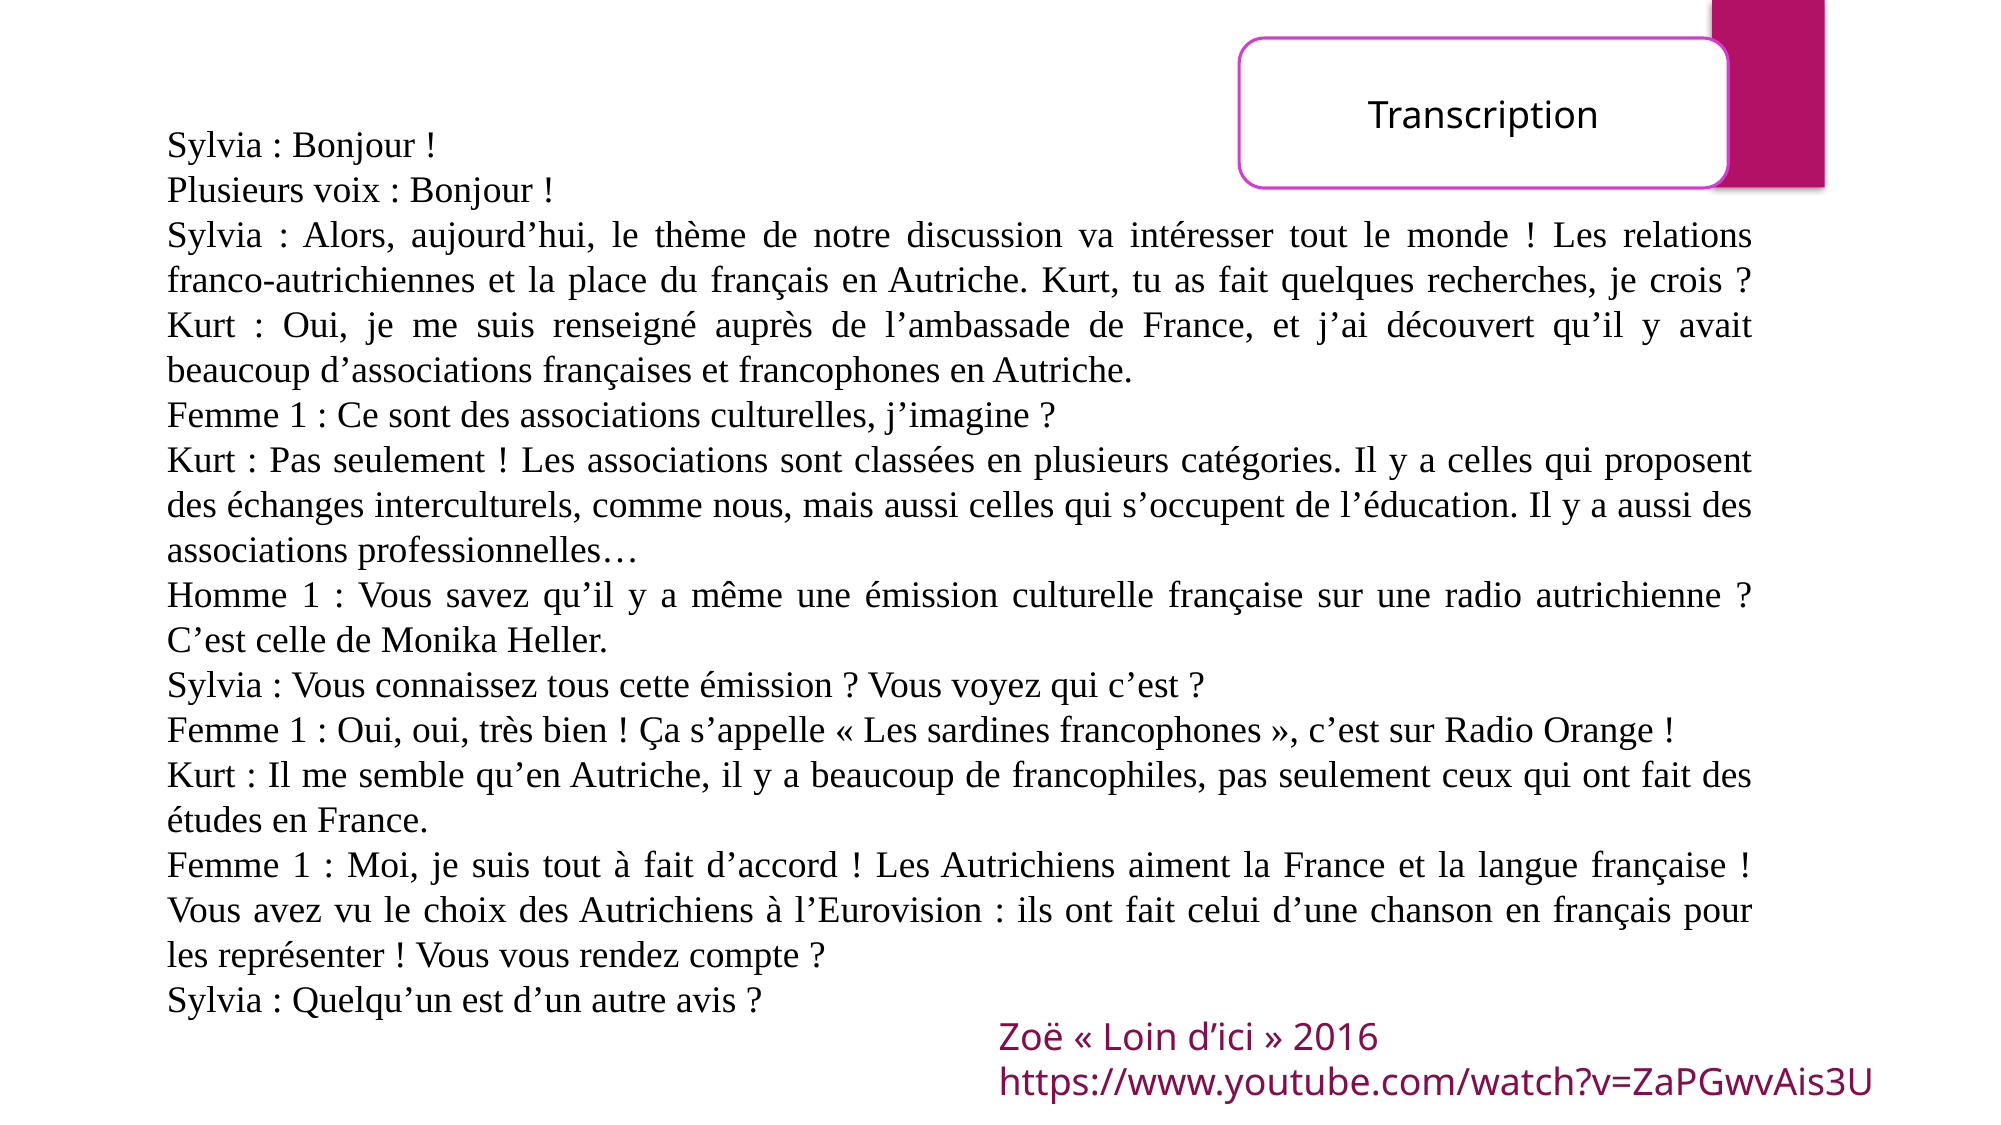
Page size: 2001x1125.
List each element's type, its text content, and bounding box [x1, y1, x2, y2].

text_box Sylvia : Bonjour ! Plusieurs voix : Bonjour ! Sylvia : Alors, aujourd’hui, le thème de notre discussion va intéresser tout le monde ! Les relations franco-autrichiennes et la place du français en Autriche. Kurt, tu as fait quelques recherches, je crois ? Kurt : Oui, je me suis renseigné auprès de l’ambassade de France, et j’ai découvert qu’il y avait beaucoup d’associations françaises et francophones en Autriche. Femme 1 : Ce sont des associations culturelles, j’imagine ? Kurt : Pas seulement ! Les associations sont classées en plusieurs catégories. Il y a celles qui proposent des échanges interculturels, comme nous, mais aussi celles qui s’occupent de l’éducation. Il y a aussi des associations professionnelles… Homme 1 : Vous savez qu’il y a même une émission culturelle française sur une radio autrichienne ? C’est celle de Monika Heller. Sylvia : Vous connaissez tous cette émission ? Vous voyez qui c’est ? Femme 1 : Oui, oui, très bien ! Ça s’appelle « Les sardines francophones », c’est sur Radio Orange ! Kurt : Il me semble qu’en Autriche, il y a beaucoup de francophiles, pas seulement ceux qui ont fait des études en France. Femme 1 : Moi, je suis tout à fait d’accord ! Les Autrichiens aiment la France et la langue française ! Vous avez vu le choix des Autrichiens à l’Eurovision : ils ont fait celui d’une chanson en français pour les représenter ! Vous vous rendez compte ? Sylvia : Quelqu’un est d’un autre avis ? [152, 113, 1770, 1028]
text_box Transcription [1237, 36, 1730, 190]
text_box Zoë « Loin d’ici » 2016 https://www.youtube.com/watch?v=ZaPGwvAis3U [983, 1005, 1984, 1111]
